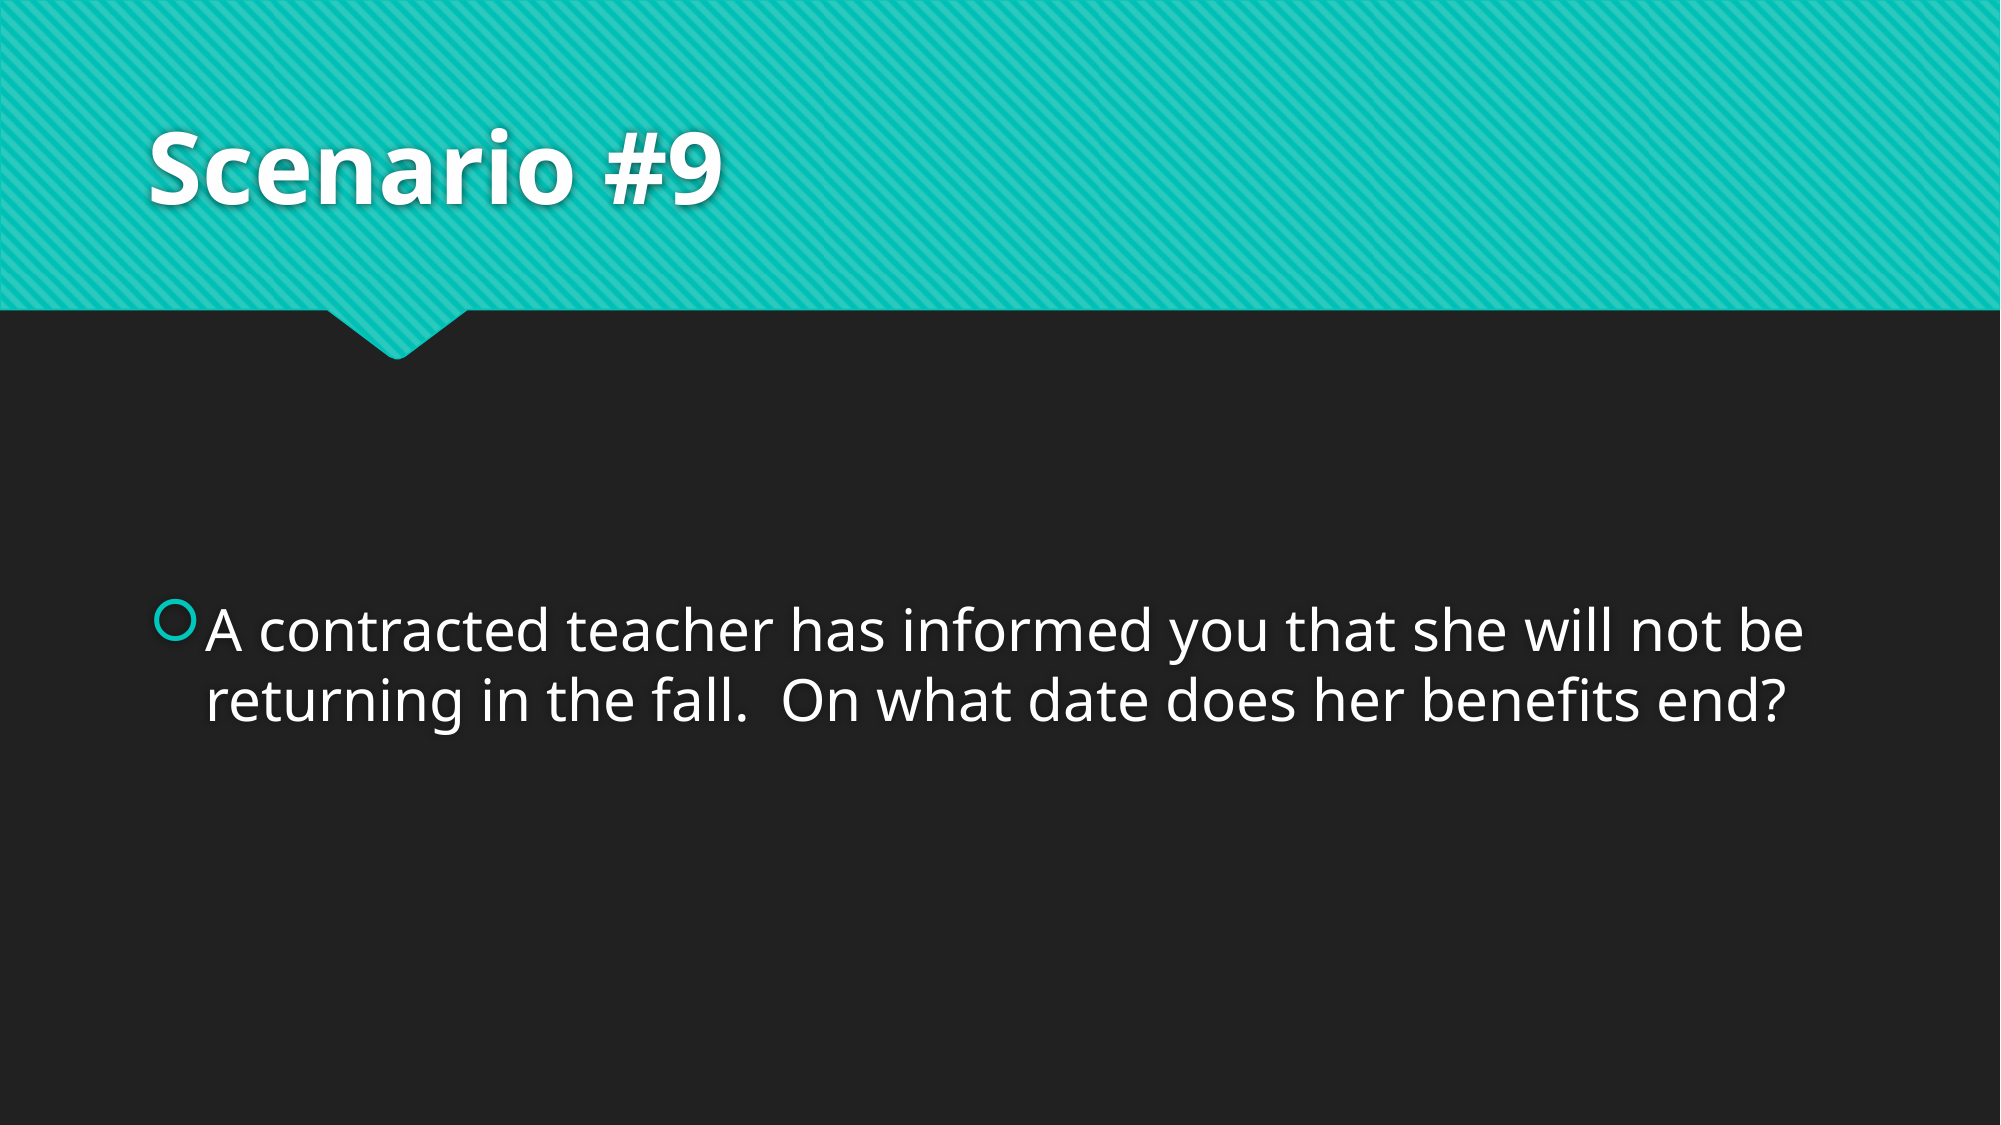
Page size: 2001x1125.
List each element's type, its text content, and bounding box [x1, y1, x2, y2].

title Scenario #9 [132, 73, 1868, 233]
list A contracted teacher has informed you that she will not be returning in the fall. On what date does her benefits end? [134, 364, 1866, 962]
